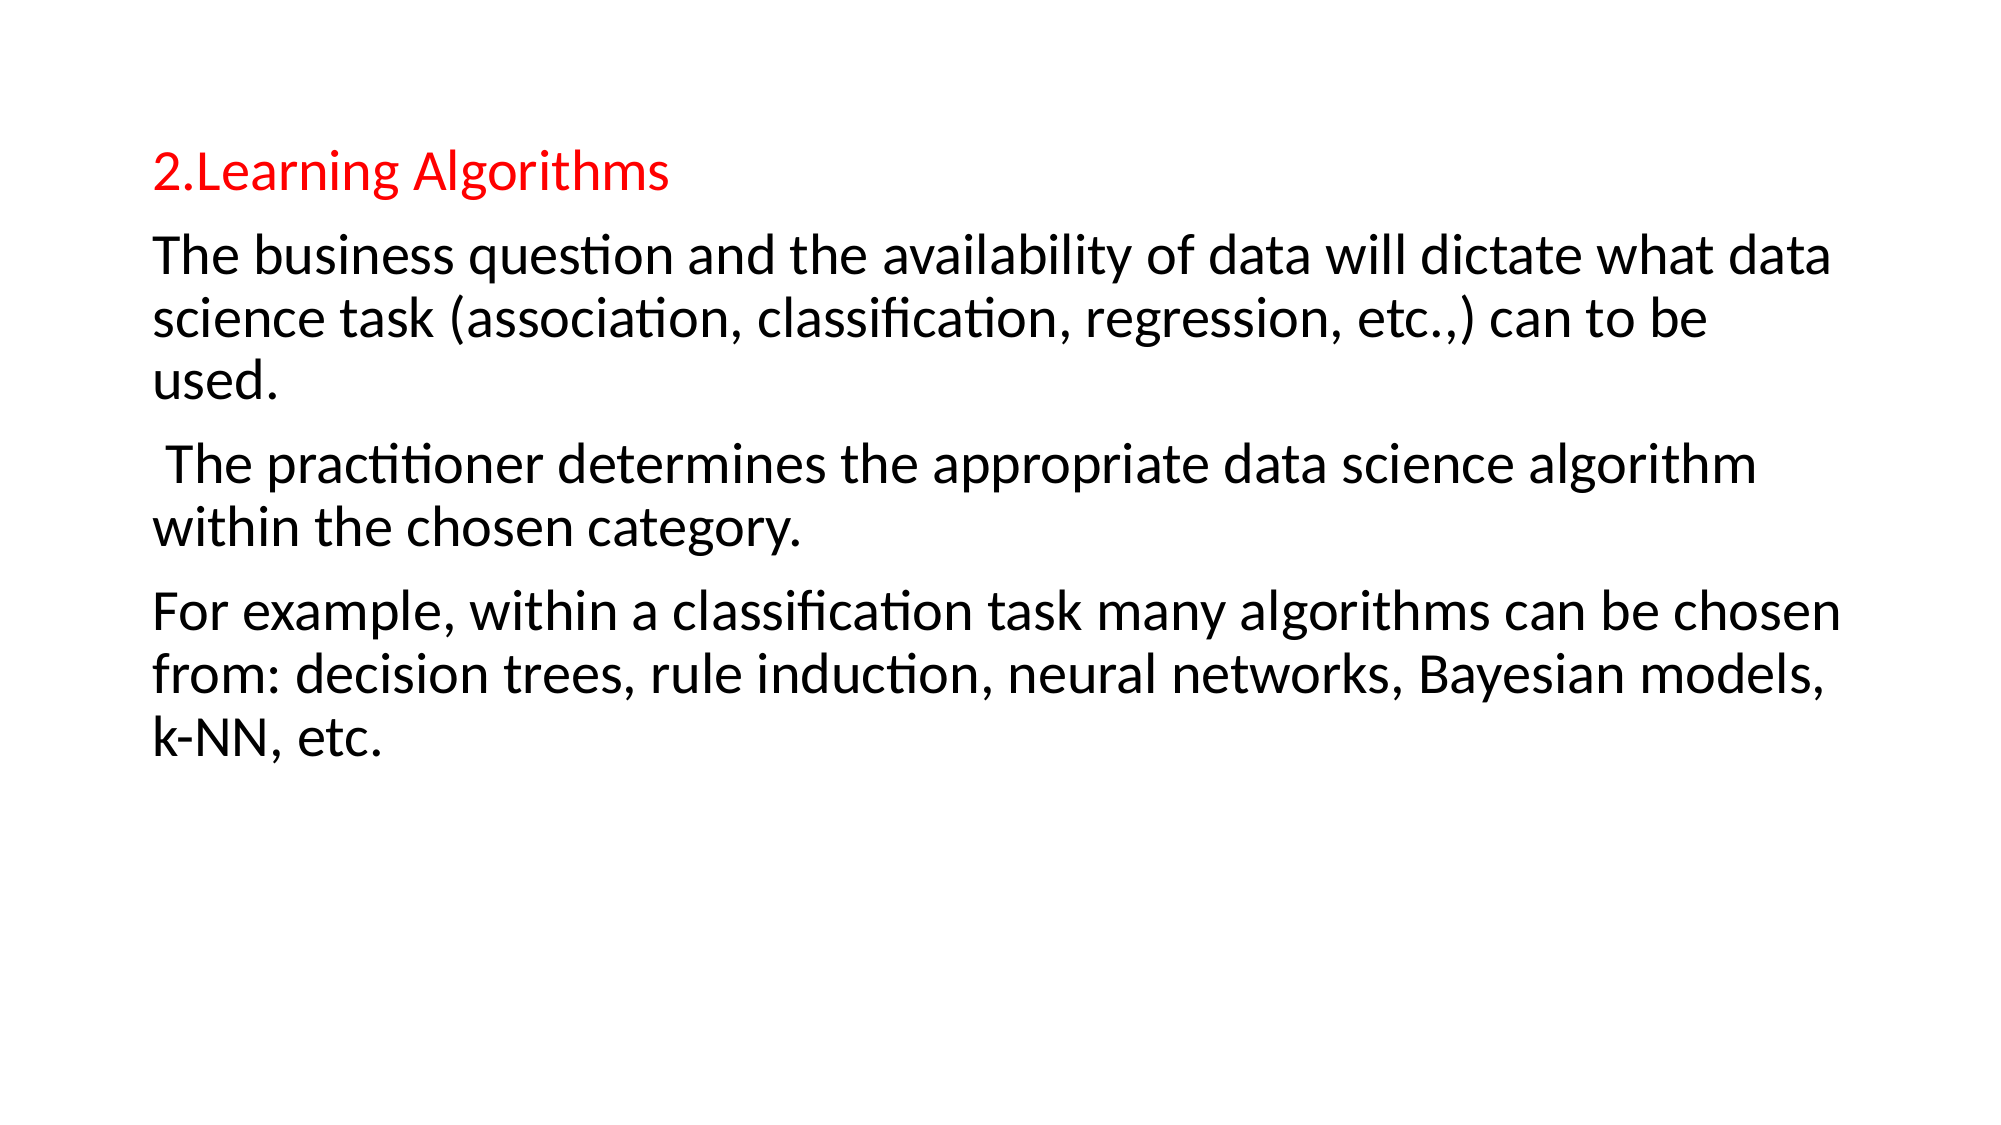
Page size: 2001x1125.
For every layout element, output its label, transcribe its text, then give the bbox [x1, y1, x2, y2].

list 2.Learning Algorithms The business question and the availability of data will dictate what data science task (association, classification, regression, etc.,) can to be used. The practitioner determines the appropriate data science algorithm within the chosen category. For example, within a classification task many algorithms can be chosen from: decision trees, rule induction, neural networks, Bayesian models, k-NN, etc. [137, 132, 1863, 1014]
